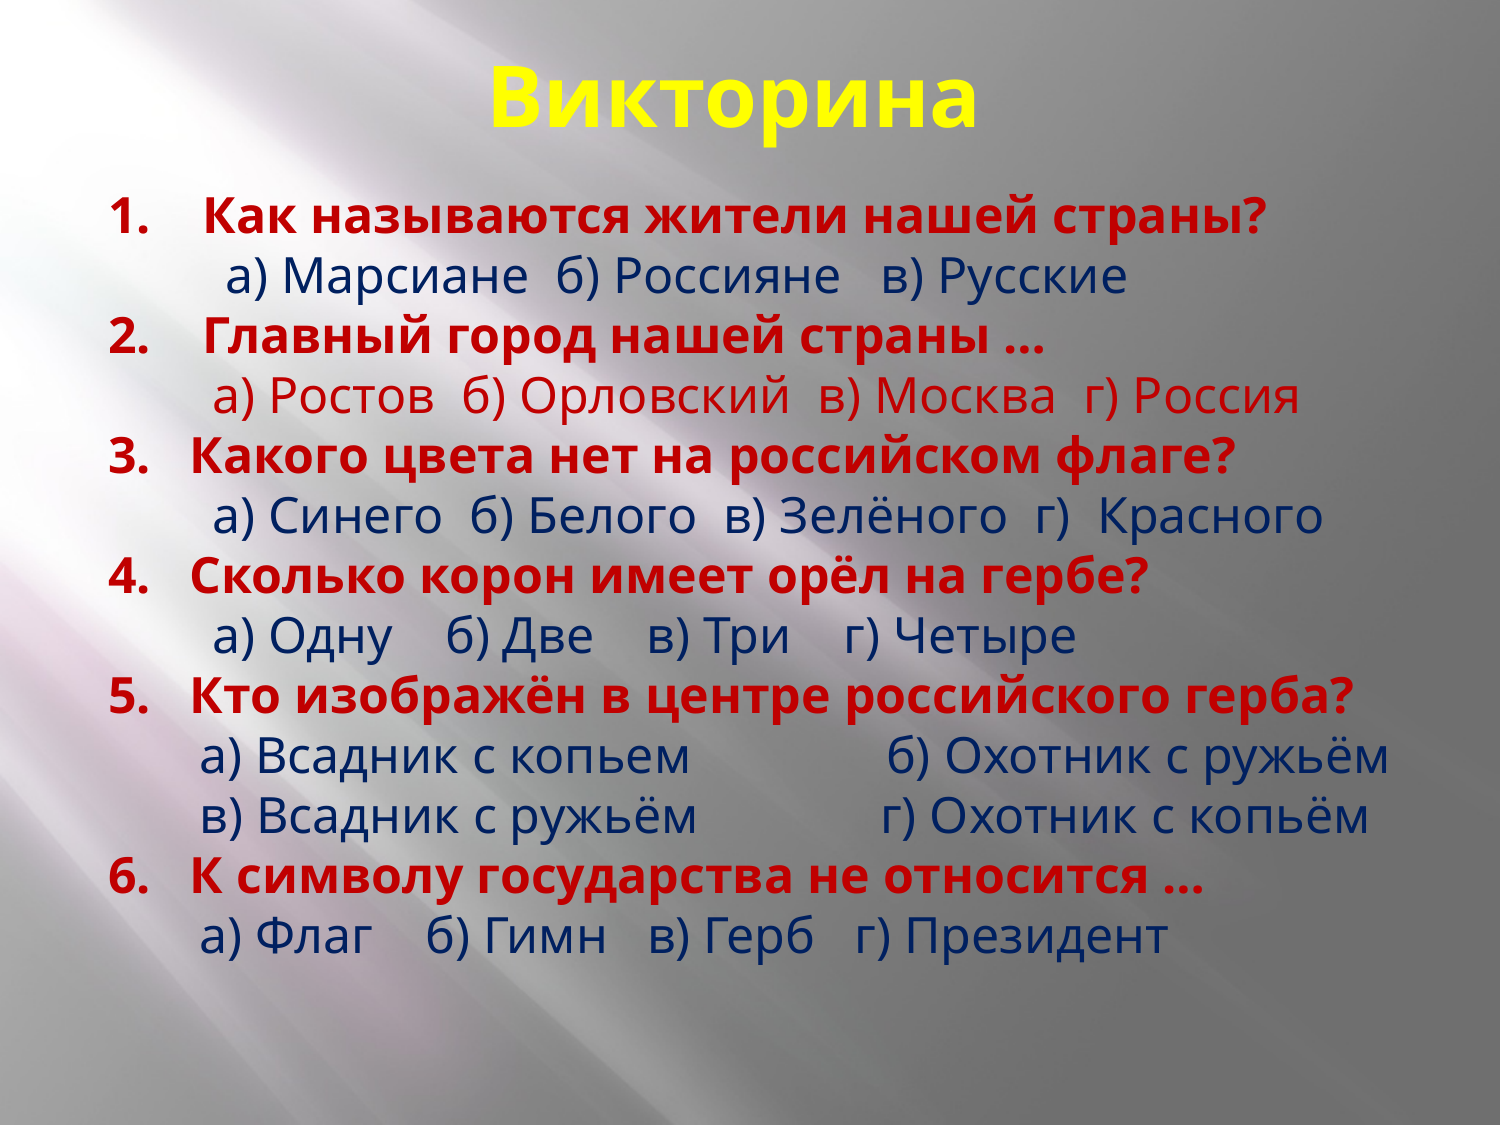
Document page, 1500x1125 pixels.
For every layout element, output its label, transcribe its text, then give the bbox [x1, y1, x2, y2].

picture [0, 0, 1500, 1125]
text_box Викторина [70, 35, 1421, 153]
text_box 1. Как называются жители нашей страны? а) Марсиане б) Россияне в) Русские 2. Главный город нашей страны … а) Ростов б) Орловский в) Москва г) Россия 3. Какого цвета нет на российском флаге? а) Синего б) Белого в) Зелёного г) Красного 4. Сколько корон имеет орёл на гербе? а) Одну б) Две в) Три г) Четыре 5. Кто изображён в центре российского герба? а) Всадник с копьем б) Охотник с ружьём в) Всадник с ружьём г) Охотник с копьём 6. К символу государства не относится … а) Флаг б) Гимн в) Герб г) Президент [93, 175, 1453, 1055]
